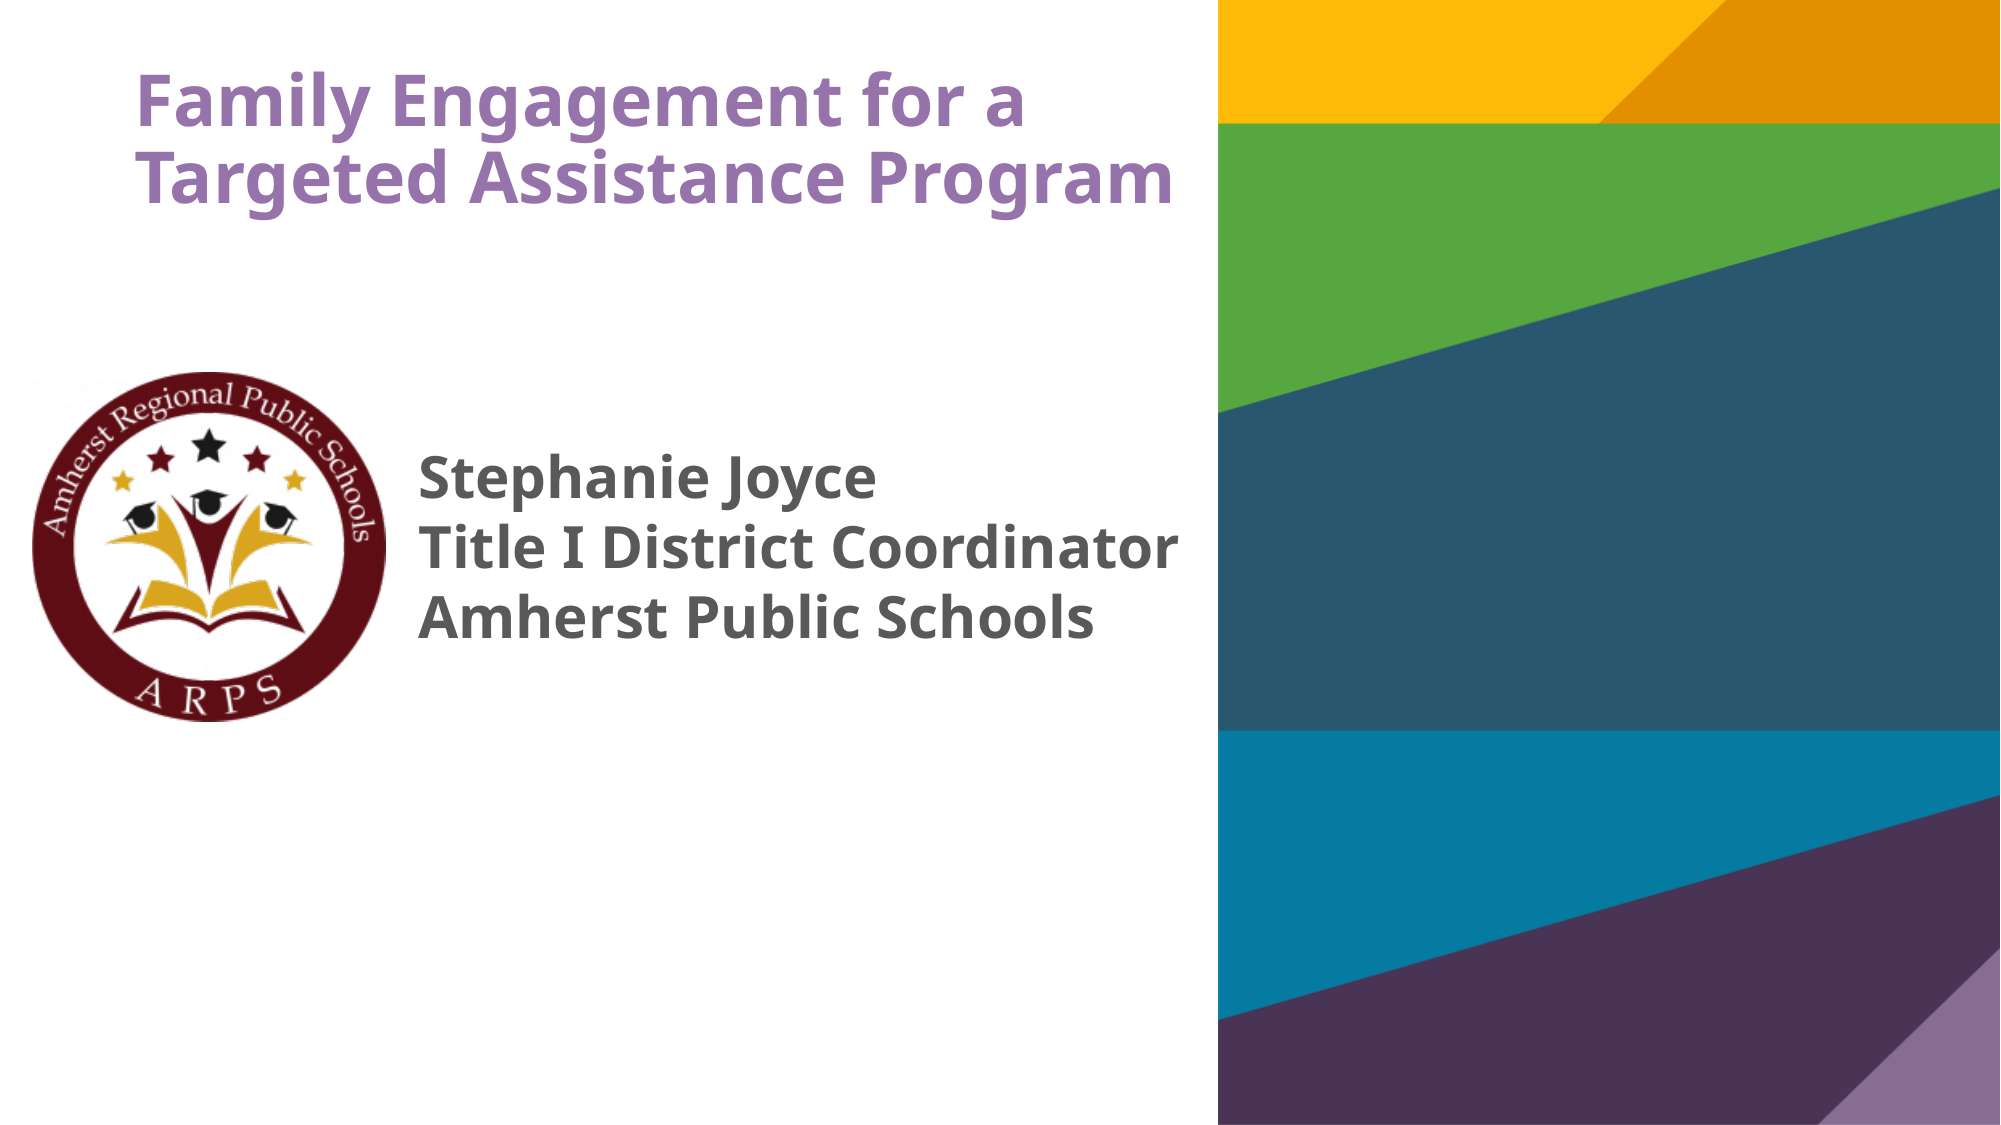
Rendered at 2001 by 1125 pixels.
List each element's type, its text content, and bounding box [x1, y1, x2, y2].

title Family Engagement for a Targeted Assistance Program [119, 57, 1213, 340]
picture [32, 372, 386, 722]
text_box Stephanie Joyce Title I District Coordinator Amherst Public Schools [403, 432, 1232, 658]
picture [1218, 796, 2000, 1125]
picture [1218, 0, 2000, 730]
